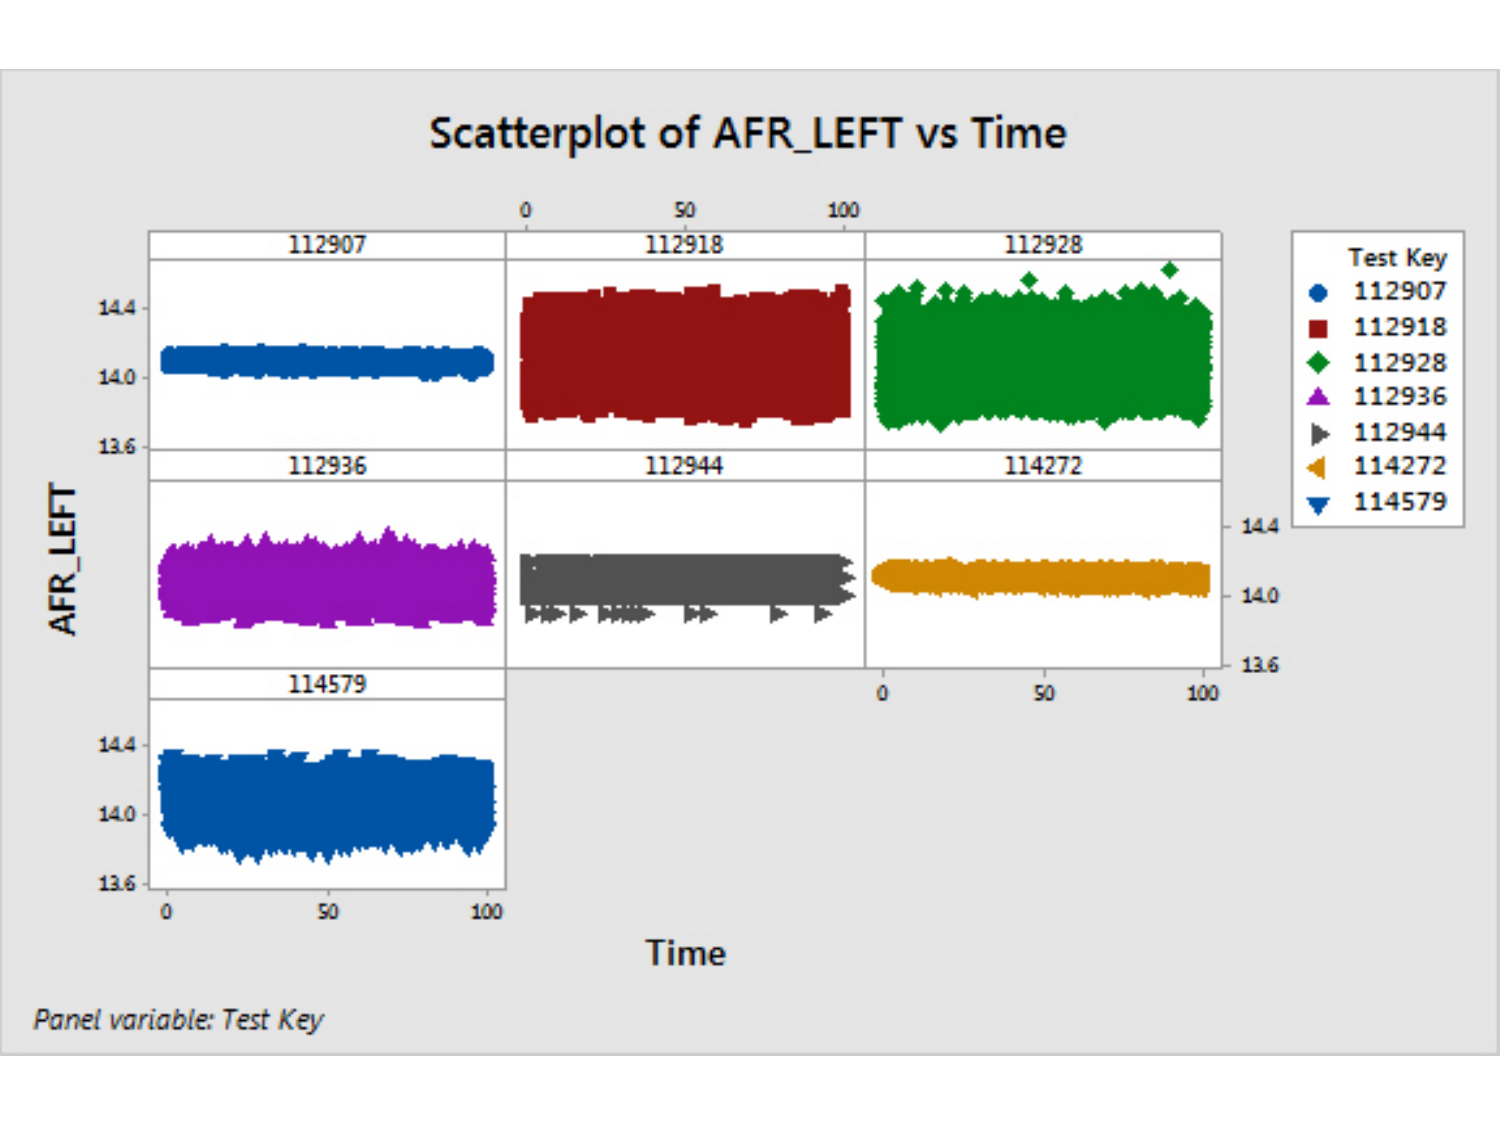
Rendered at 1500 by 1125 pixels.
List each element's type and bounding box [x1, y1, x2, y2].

picture [0, 69, 1500, 1056]
